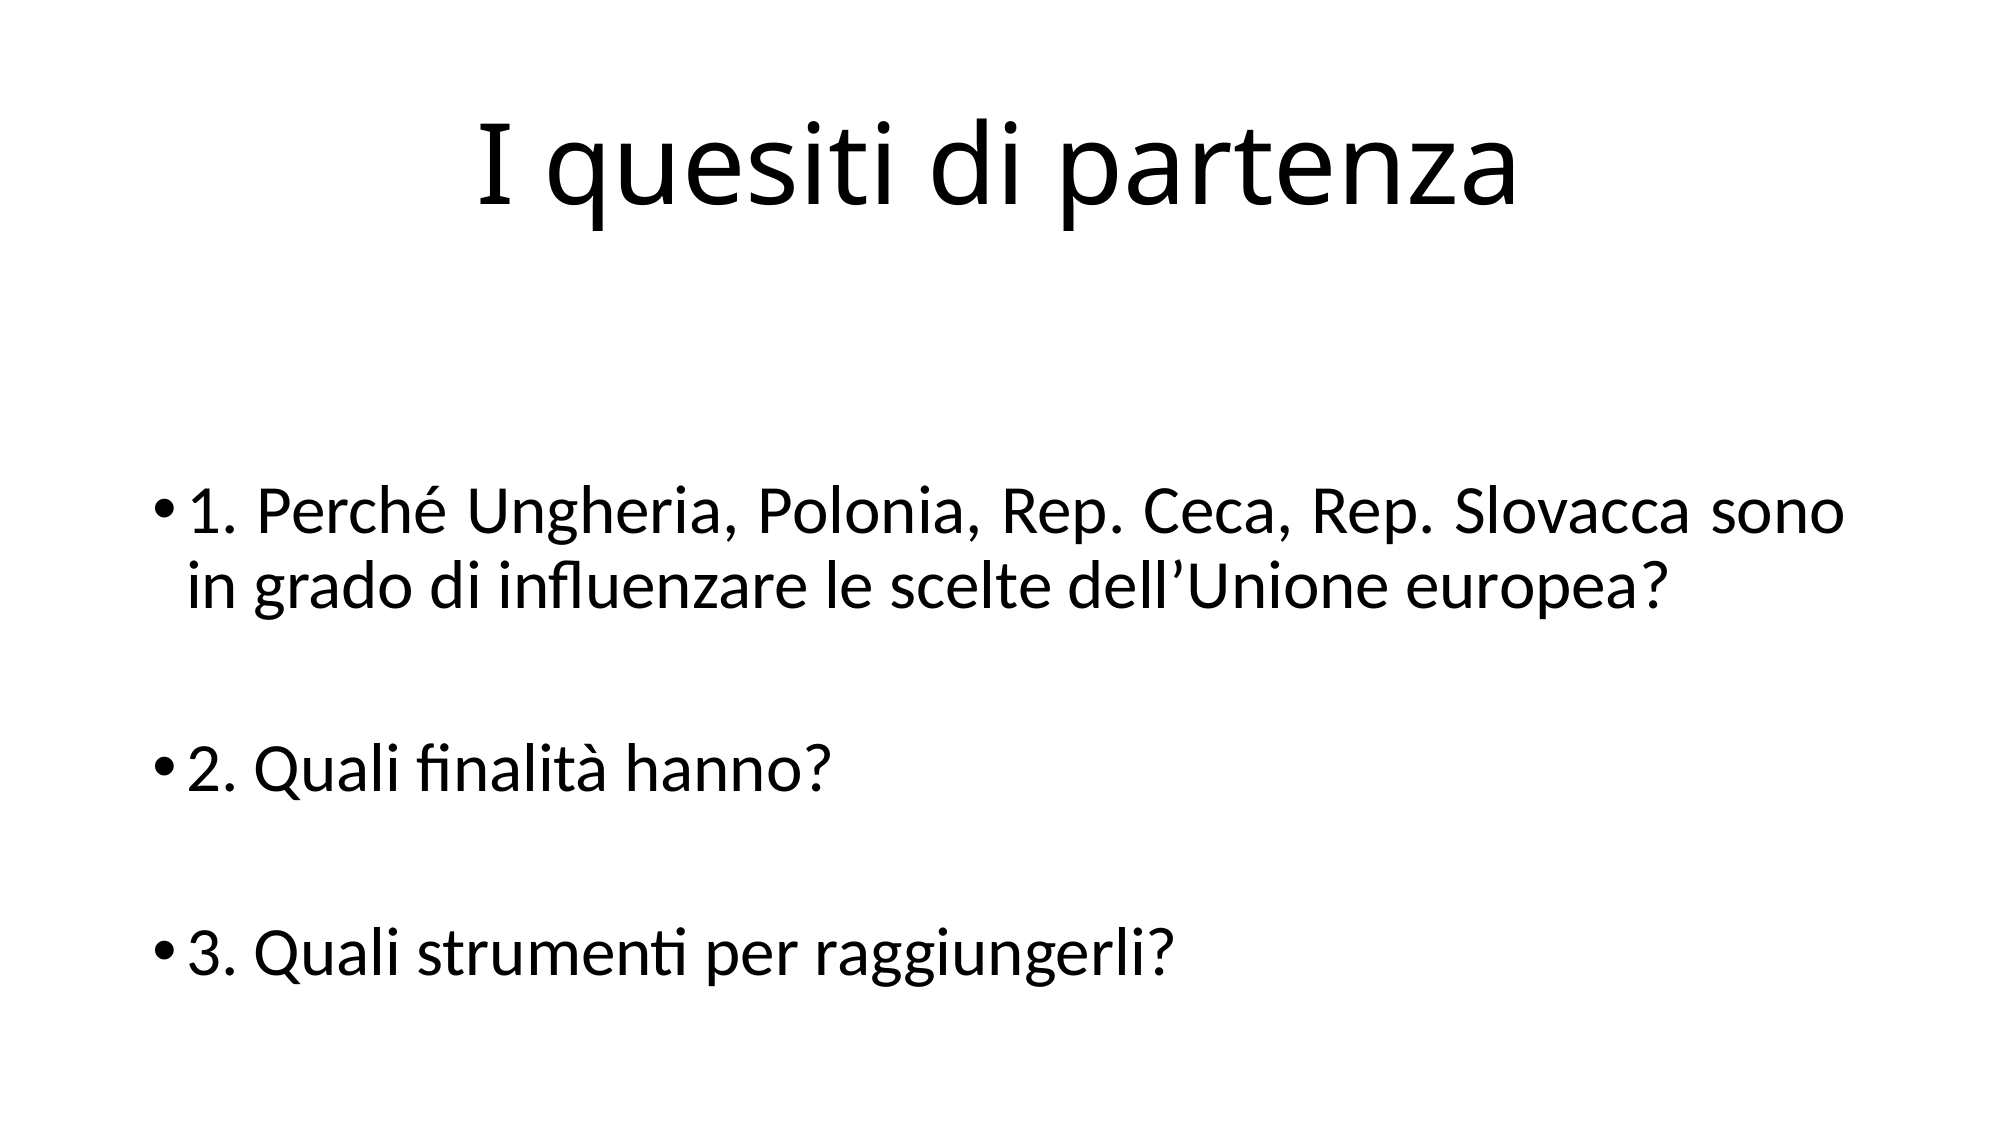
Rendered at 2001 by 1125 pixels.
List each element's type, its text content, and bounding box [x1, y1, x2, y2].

title I quesiti di partenza [137, 59, 1863, 278]
list 1. Perché Ungheria, Polonia, Rep. Ceca, Rep. Slovacca sono in grado di influenzare le scelte dell’Unione europea? 2. Quali finalità hanno? 3. Quali strumenti per raggiungerli? [137, 299, 1863, 1014]
